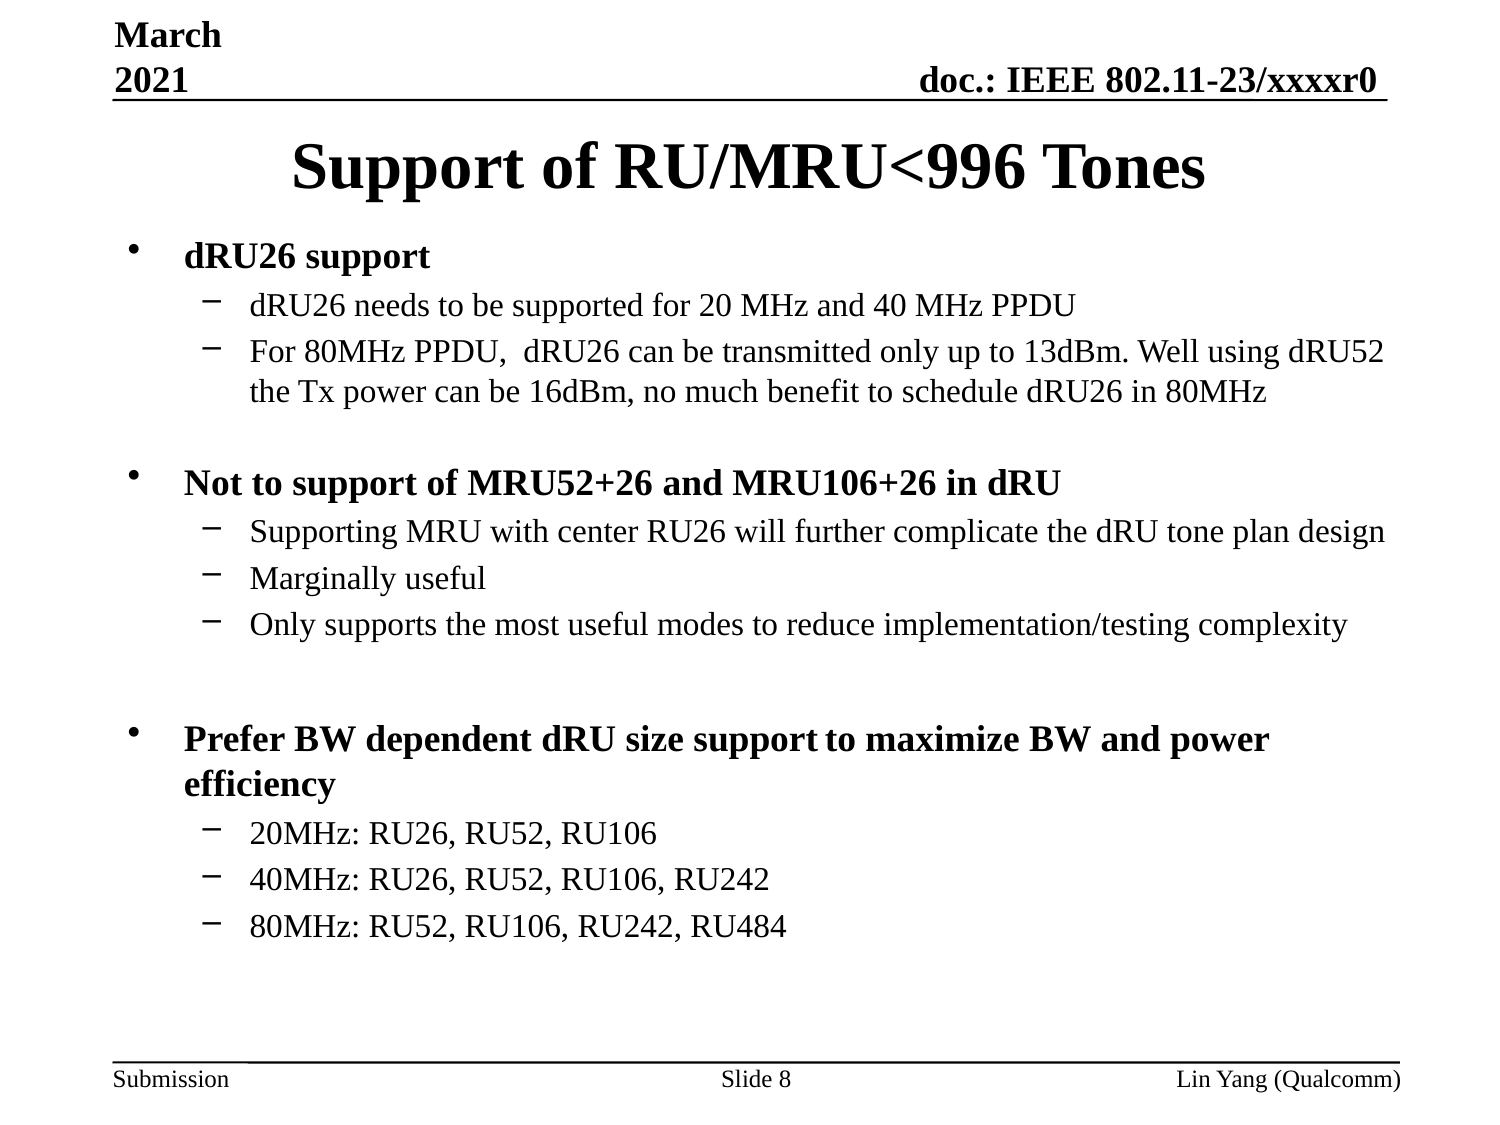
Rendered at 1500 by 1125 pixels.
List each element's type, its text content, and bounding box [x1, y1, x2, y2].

footer Lin Yang (Qualcomm) [1062, 1061, 1402, 1093]
title Support of RU/MRU<996 Tones [112, 125, 1388, 199]
list dRU26 support dRU26 needs to be supported for 20 MHz and 40 MHz PPDU For 80MHz PPDU, dRU26 can be transmitted only up to 13dBm. Well using dRU52 the Tx power can be 16dBm, no much benefit to schedule dRU26 in 80MHz Not to support of MRU52+26 and MRU106+26 in dRU Supporting MRU with center RU26 will further complicate the dRU tone plan design Marginally useful Only supports the most useful modes to reduce implementation/testing complexity Prefer BW dependent dRU size support to maximize BW and power efficiency 20MHz: RU26, RU52, RU106 40MHz: RU26, RU52, RU106, RU242 80MHz: RU52, RU106, RU242, RU484 [112, 223, 1438, 1063]
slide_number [114, 54, 286, 101]
slide_number Slide 8 [712, 1061, 800, 1093]
